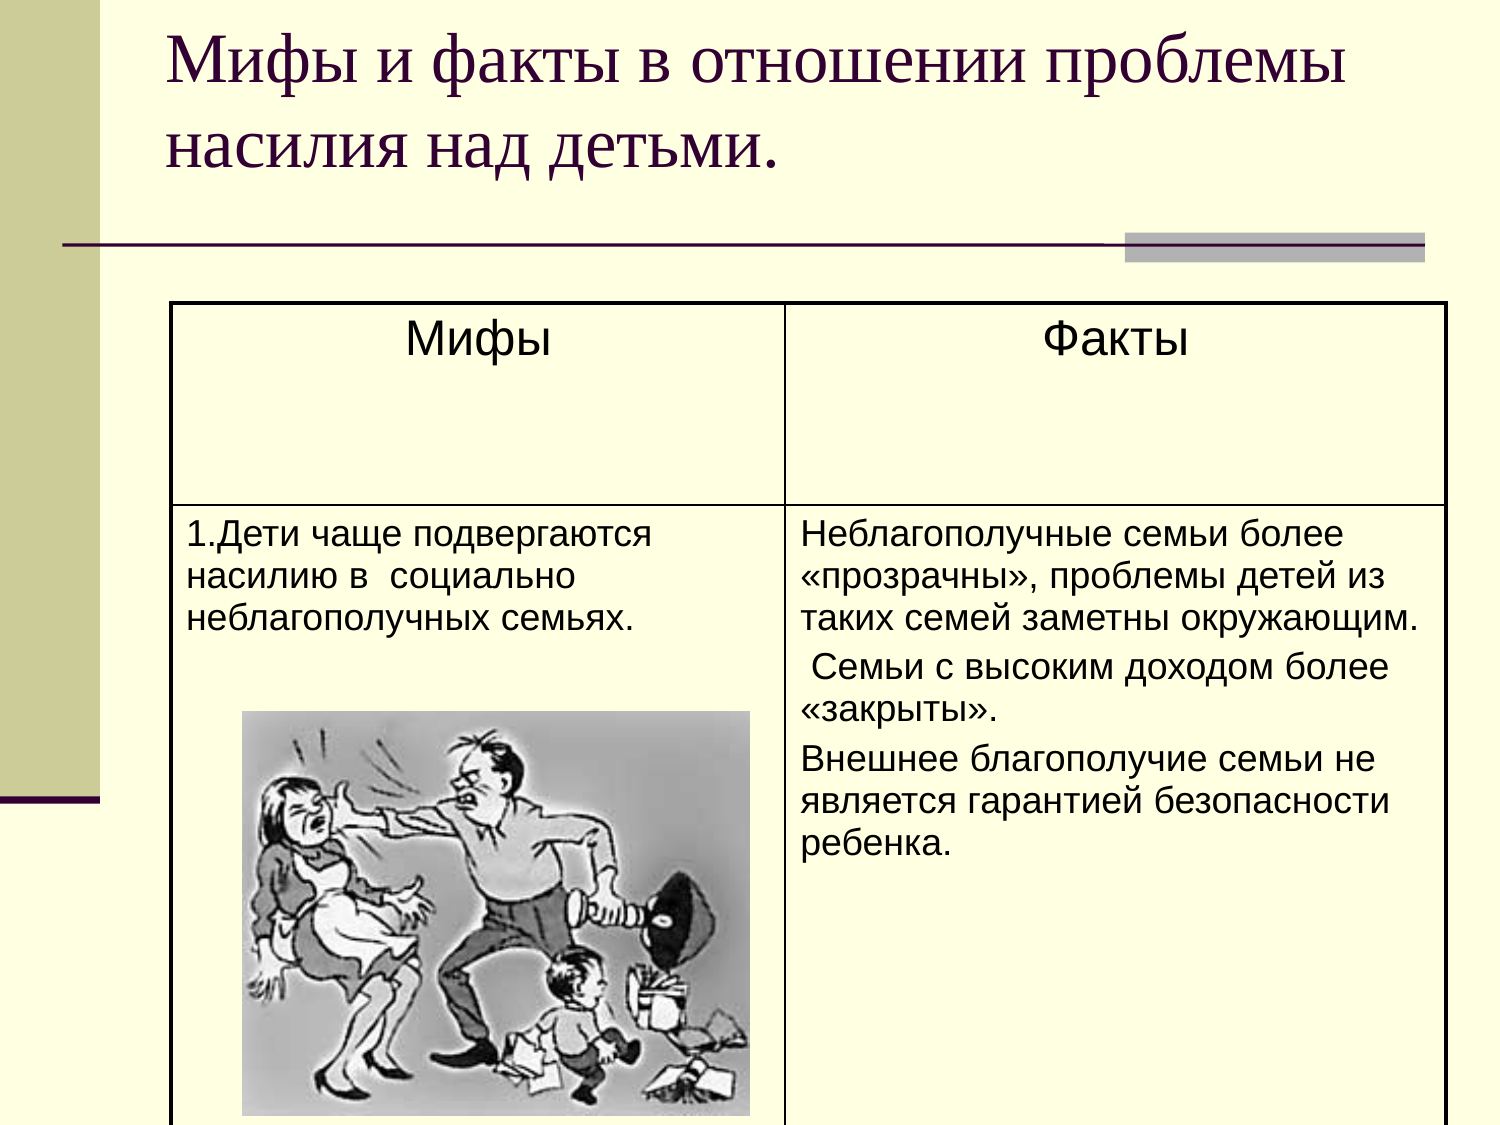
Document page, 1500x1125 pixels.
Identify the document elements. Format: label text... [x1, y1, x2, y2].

picture [241, 711, 751, 1116]
table_cell 1.Дети чаще подвергаются насилию в социально неблагополучных семьях. [173, 506, 784, 1125]
title Мифы и факты в отношении проблемы насилия над детьми. [149, 45, 1426, 234]
table_cell Неблагополучные семьи более «прозрачны», проблемы детей из таких семей заметны окружающим. Семьи с высоким доходом более «закрыты». Внешнее благополучие семьи не является гарантией безопасности ребенка. [786, 506, 1444, 1125]
table_header Факты [786, 305, 1444, 504]
table_header Мифы [173, 305, 784, 504]
